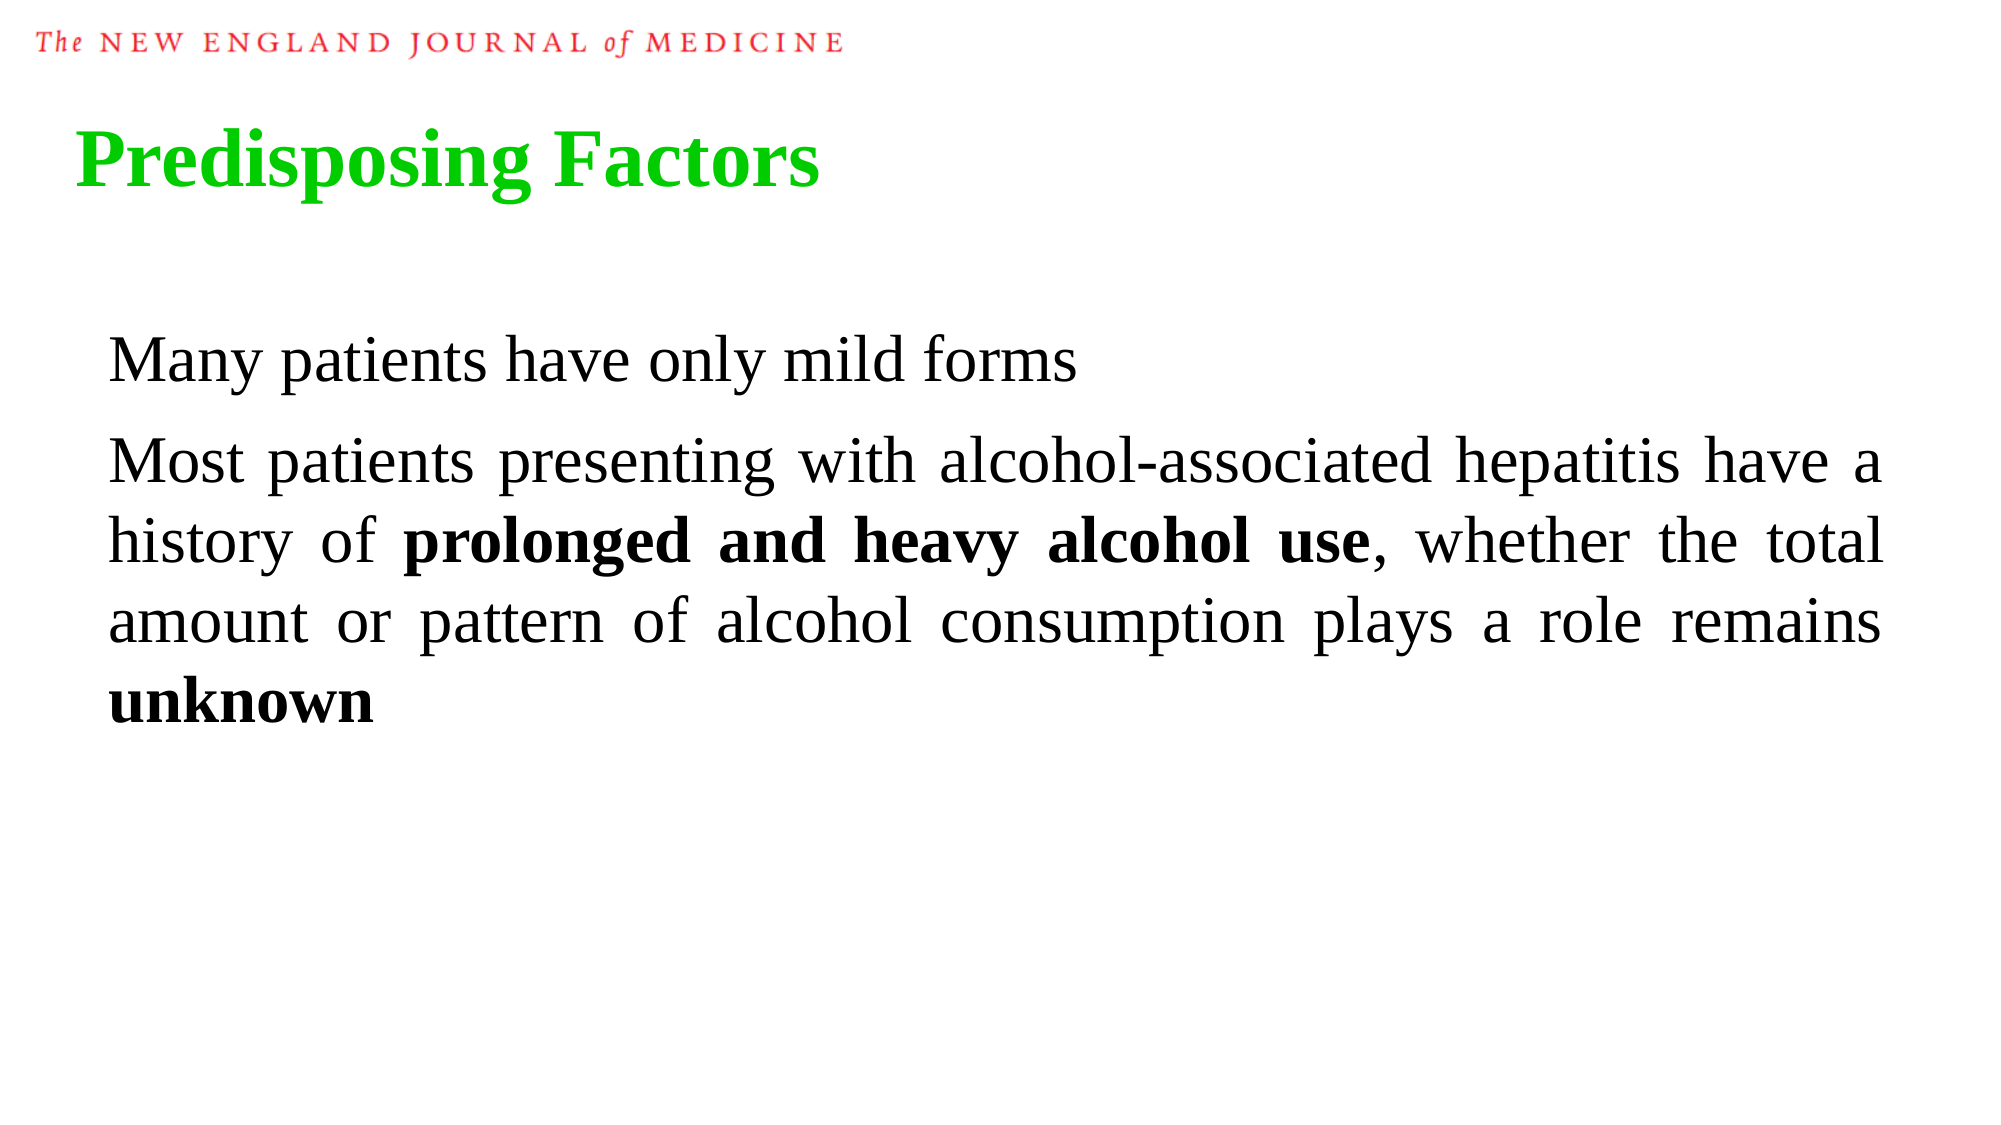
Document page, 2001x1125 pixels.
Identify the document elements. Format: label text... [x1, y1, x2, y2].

picture [10, 0, 863, 85]
title Predisposing Factors [0, 99, 976, 212]
subtitle Many patients have only mild forms Most patients presenting with alcohol-associated hepatitis have a history of prolonged and heavy alcohol use, whether the total amount or pattern of alcohol consumption plays a role remains unknown [93, 266, 1901, 1068]
